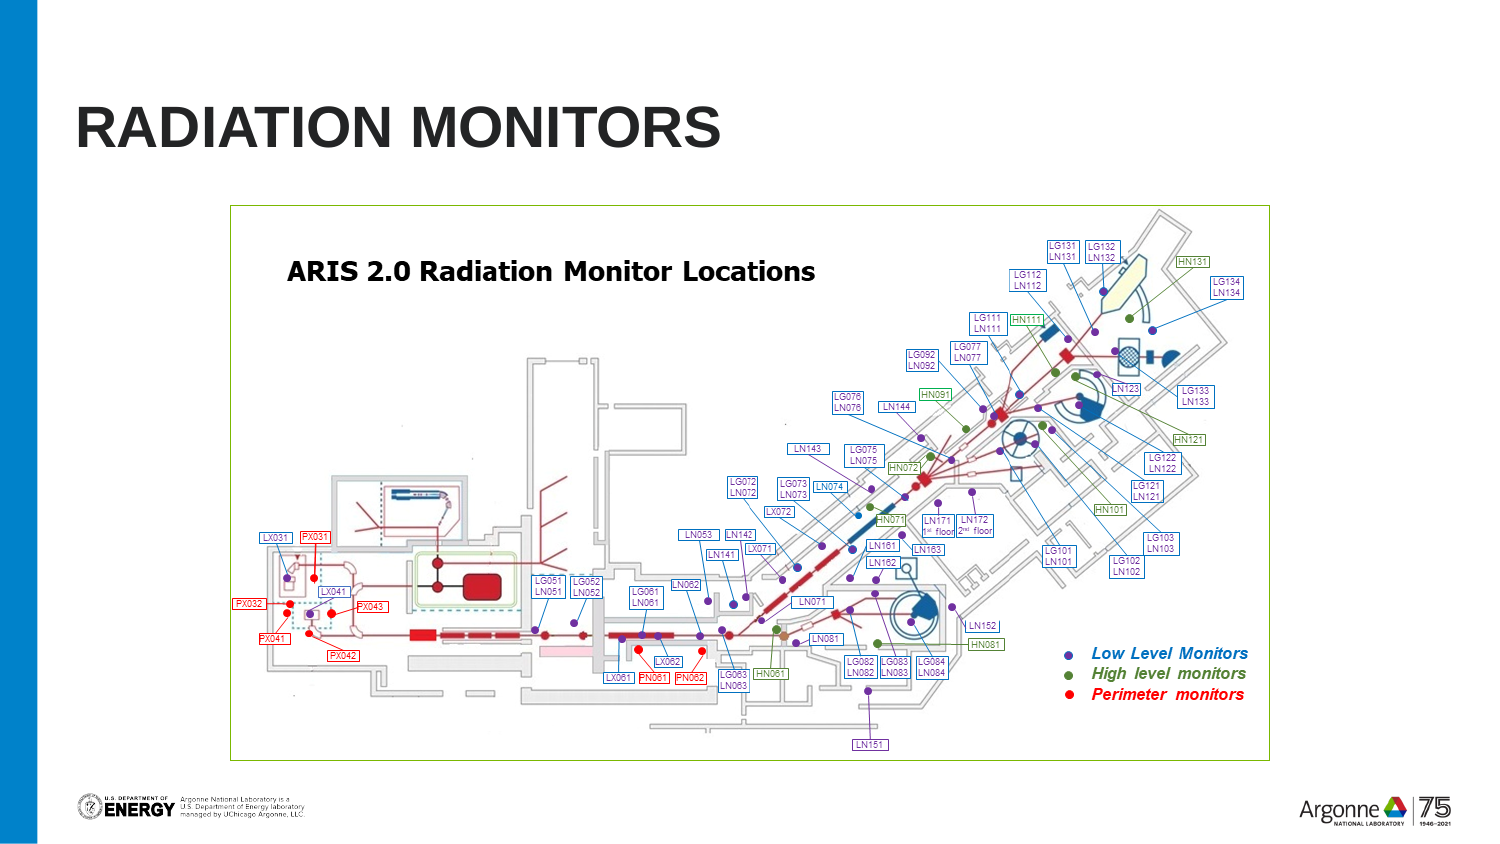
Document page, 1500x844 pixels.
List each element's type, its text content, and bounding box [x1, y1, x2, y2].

title Radiation monitors [75, 59, 1449, 162]
picture [1289, 786, 1461, 836]
picture [229, 205, 1271, 761]
picture [75, 791, 308, 822]
